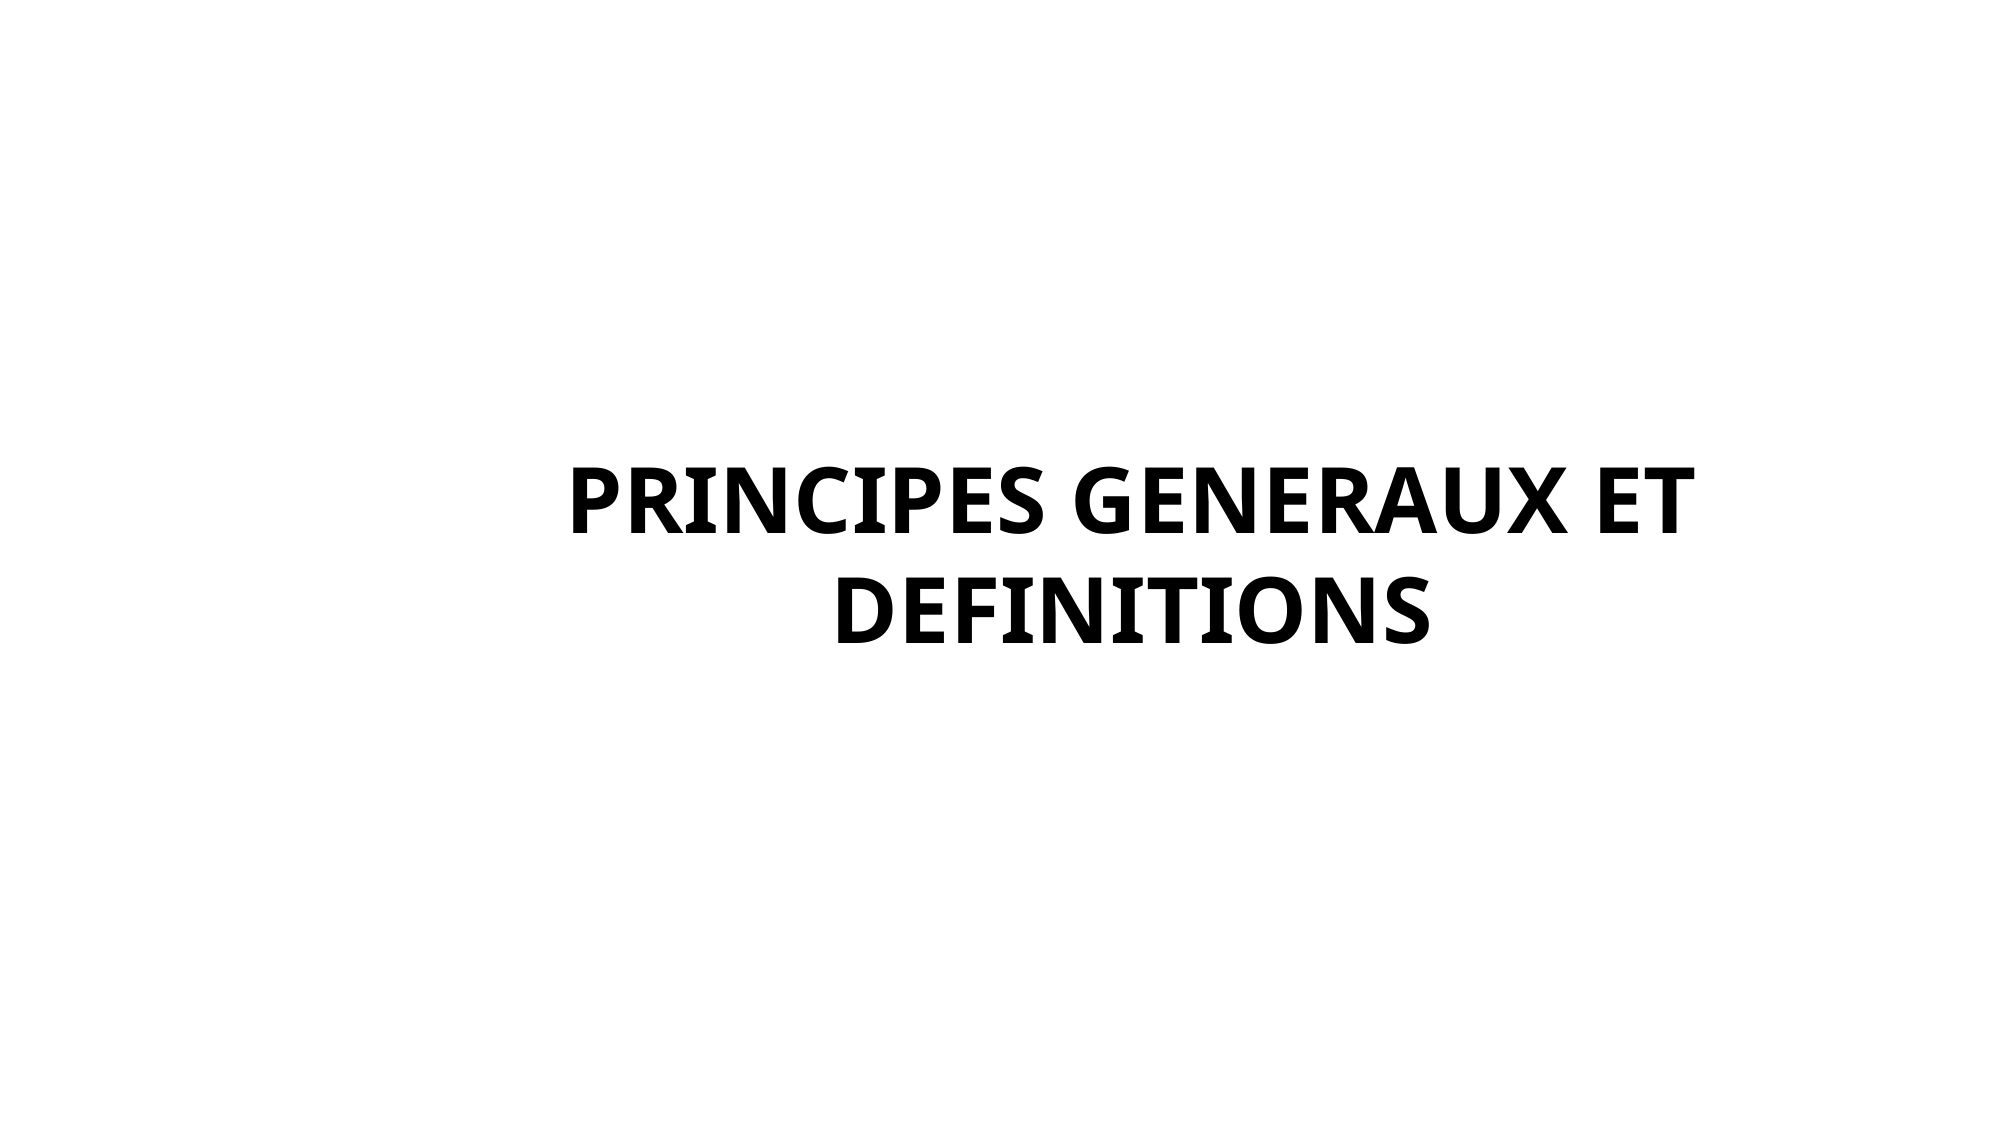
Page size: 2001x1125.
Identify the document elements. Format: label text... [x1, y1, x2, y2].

text_box [303, 254, 988, 952]
title PRINCIPES GENERAUX ET DEFINITIONS [988, 452, 1961, 652]
